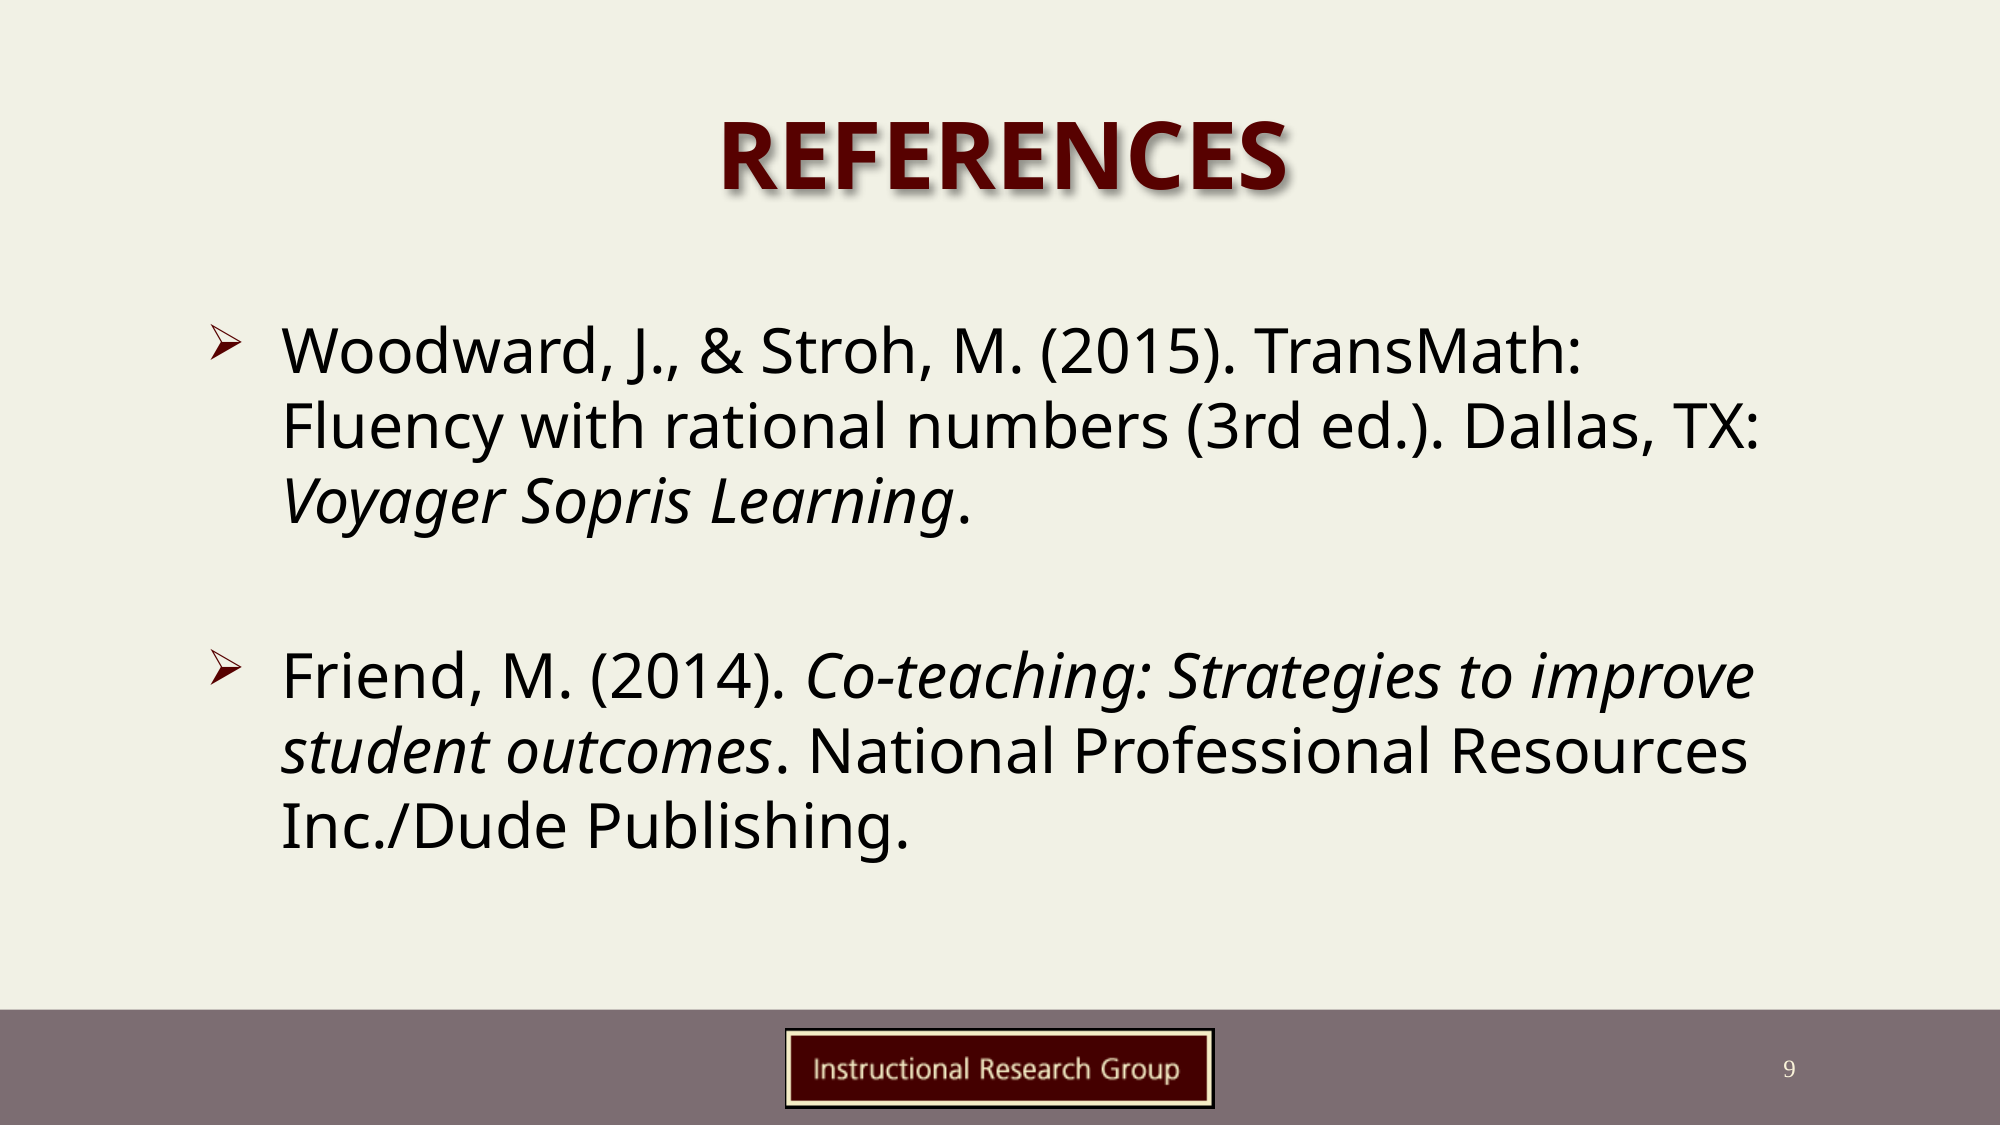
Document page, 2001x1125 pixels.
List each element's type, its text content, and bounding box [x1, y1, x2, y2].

title References [86, 47, 1919, 271]
list Woodward, J., & Stroh, M. (2015). TransMath: Fluency with rational numbers (3rd ed.). Dallas, TX: Voyager Sopris Learning. Friend, M. (2014). Co-teaching: Strategies to improve student outcomes. National Professional Resources Inc./Dude Publishing. [191, 303, 1811, 966]
slide_number 9 [1530, 1037, 1811, 1098]
picture [785, 1028, 1215, 1109]
